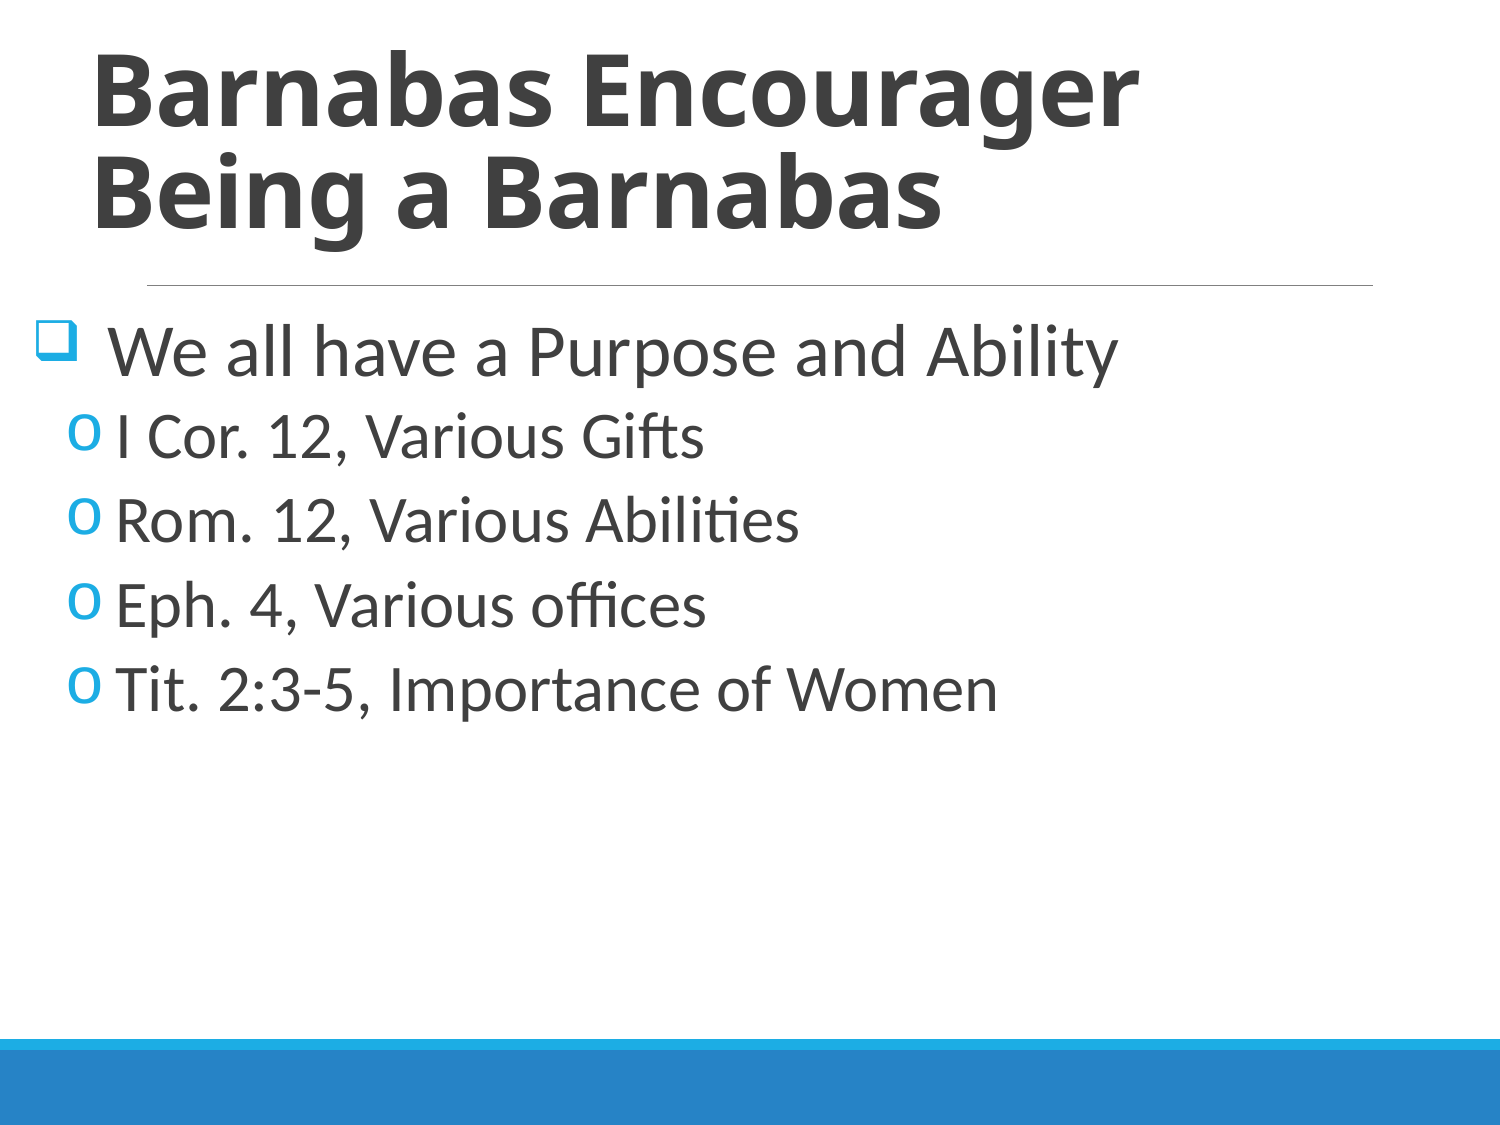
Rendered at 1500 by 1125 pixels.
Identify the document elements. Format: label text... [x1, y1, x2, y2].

title Barnabas Encourager Being a Barnabas [74, 37, 1427, 276]
list We all have a Purpose and Ability I Cor. 12, Various Gifts Rom. 12, Various Abilities Eph. 4, Various offices Tit. 2:3-5, Importance of Women [31, 304, 1478, 1027]
